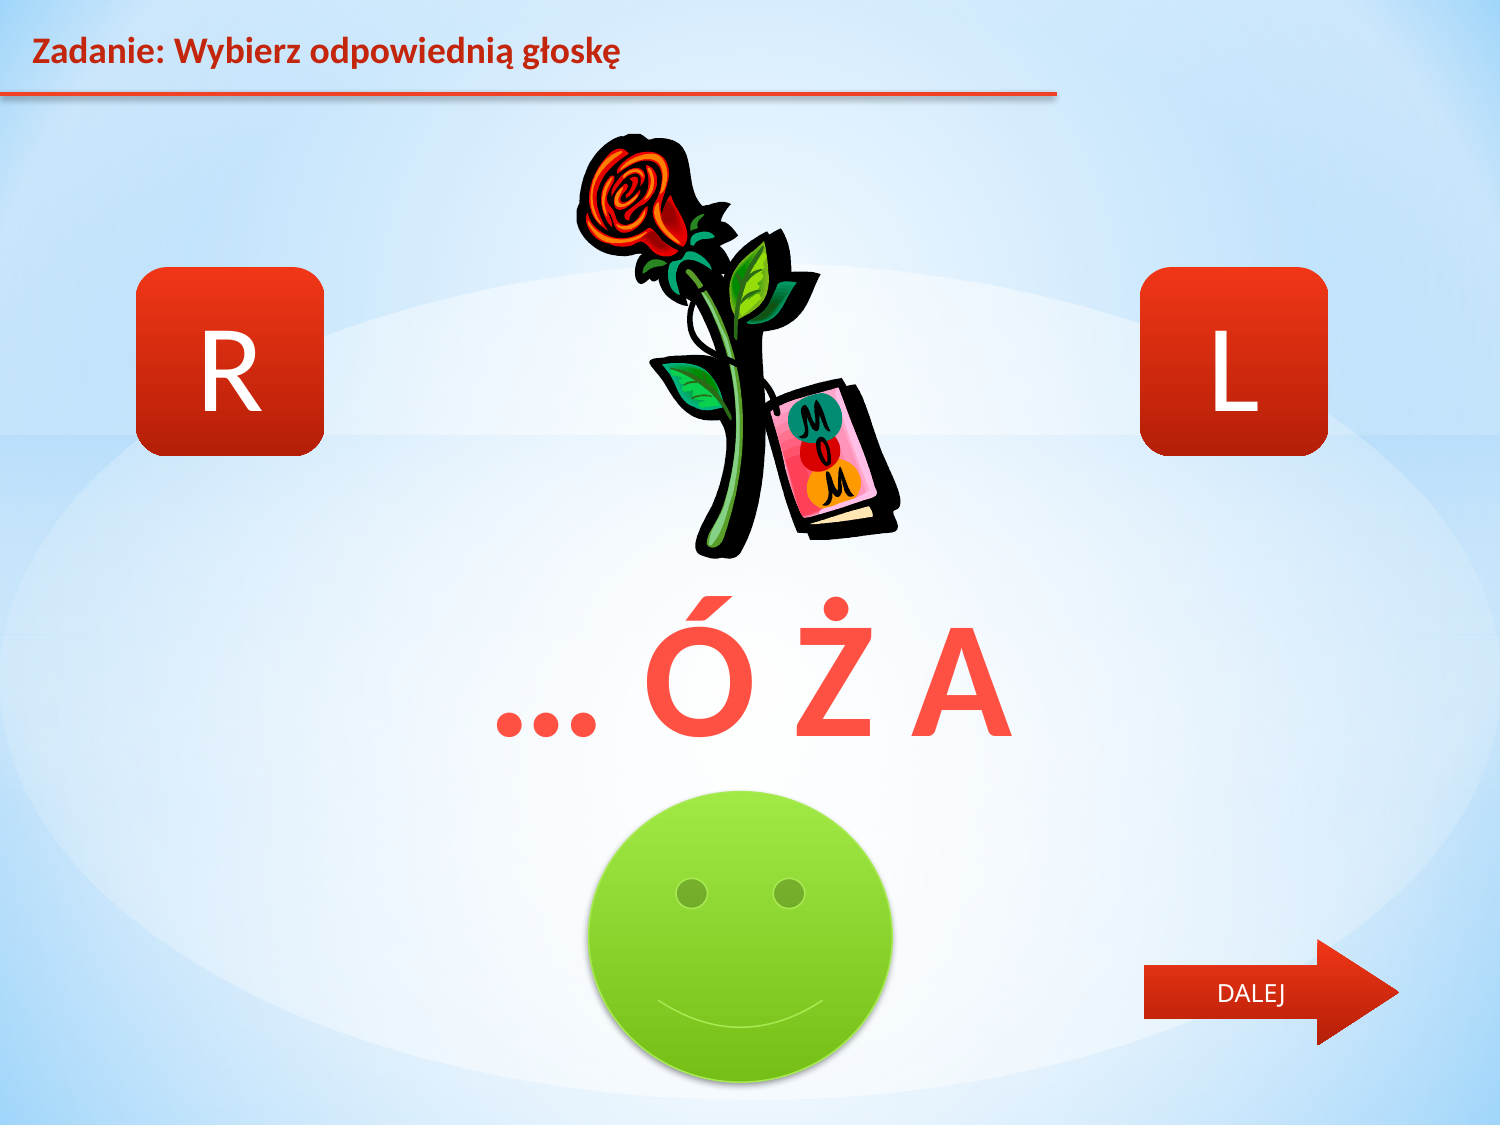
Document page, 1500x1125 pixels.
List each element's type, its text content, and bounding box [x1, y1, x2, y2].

text_box L [1139, 267, 1329, 457]
text_box [587, 790, 894, 1083]
picture [576, 133, 905, 563]
text_box Zadanie: Wybierz odpowiednią głoskę [17, 19, 1010, 79]
text_box … Ó Ż A [0, 562, 1500, 778]
text_box DALEJ [1144, 939, 1400, 1046]
text_box R [135, 267, 325, 457]
